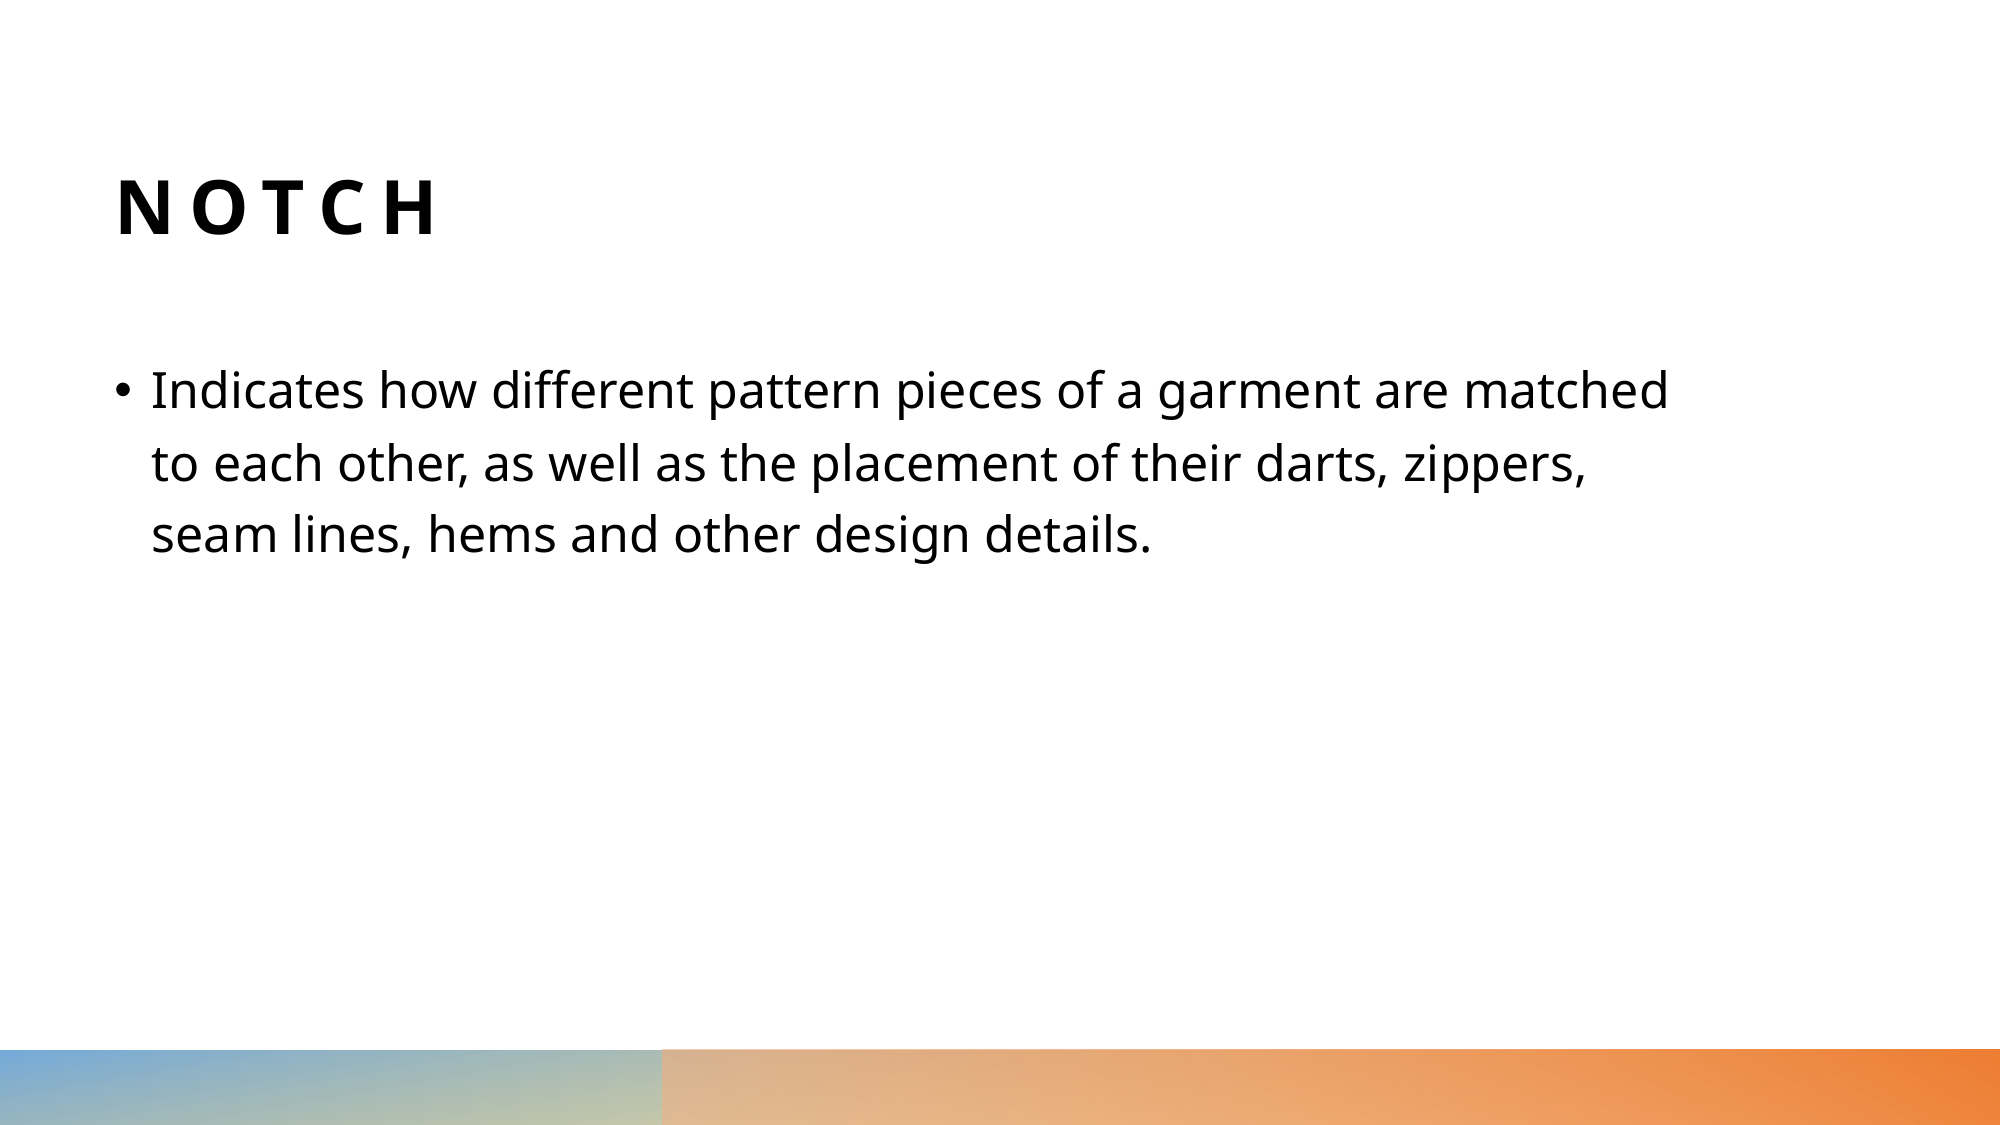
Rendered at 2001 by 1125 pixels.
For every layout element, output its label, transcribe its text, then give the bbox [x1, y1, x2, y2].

title Notch [114, 47, 1795, 250]
list Indicates how different pattern pieces of a garment are matched to each other, as well as the placement of their darts, zippers, seam lines, hems and other design details. [114, 346, 1684, 996]
